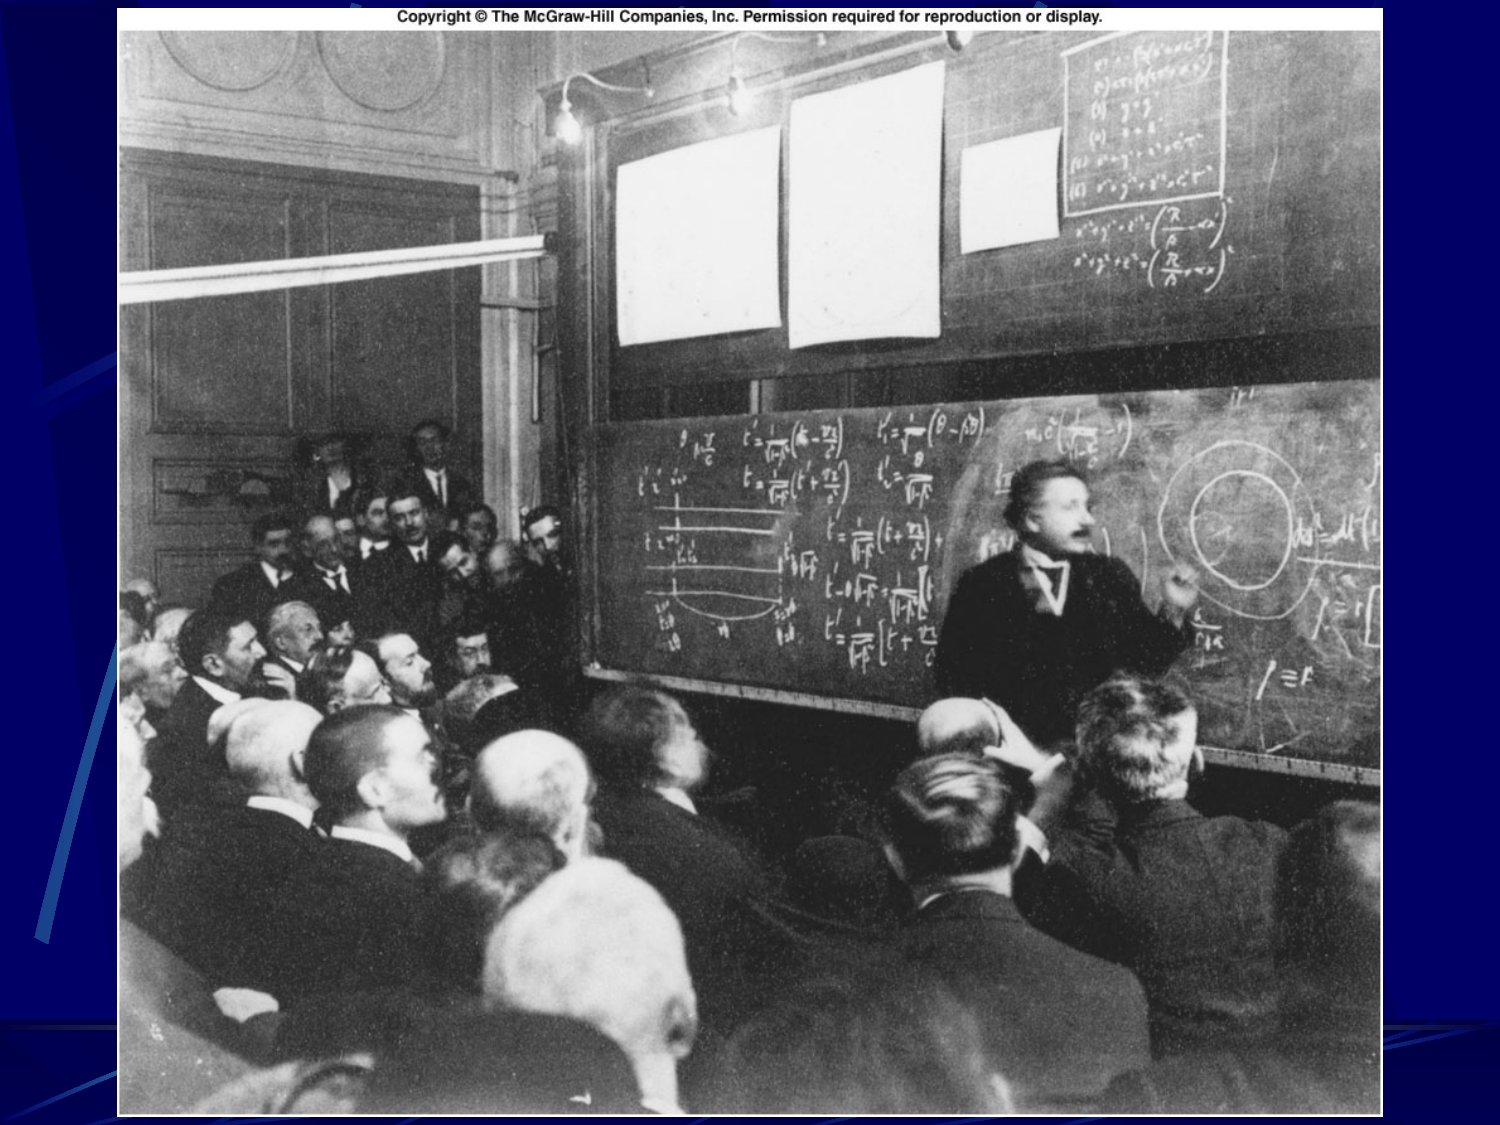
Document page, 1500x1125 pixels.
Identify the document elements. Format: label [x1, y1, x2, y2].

picture [117, 8, 1383, 1117]
